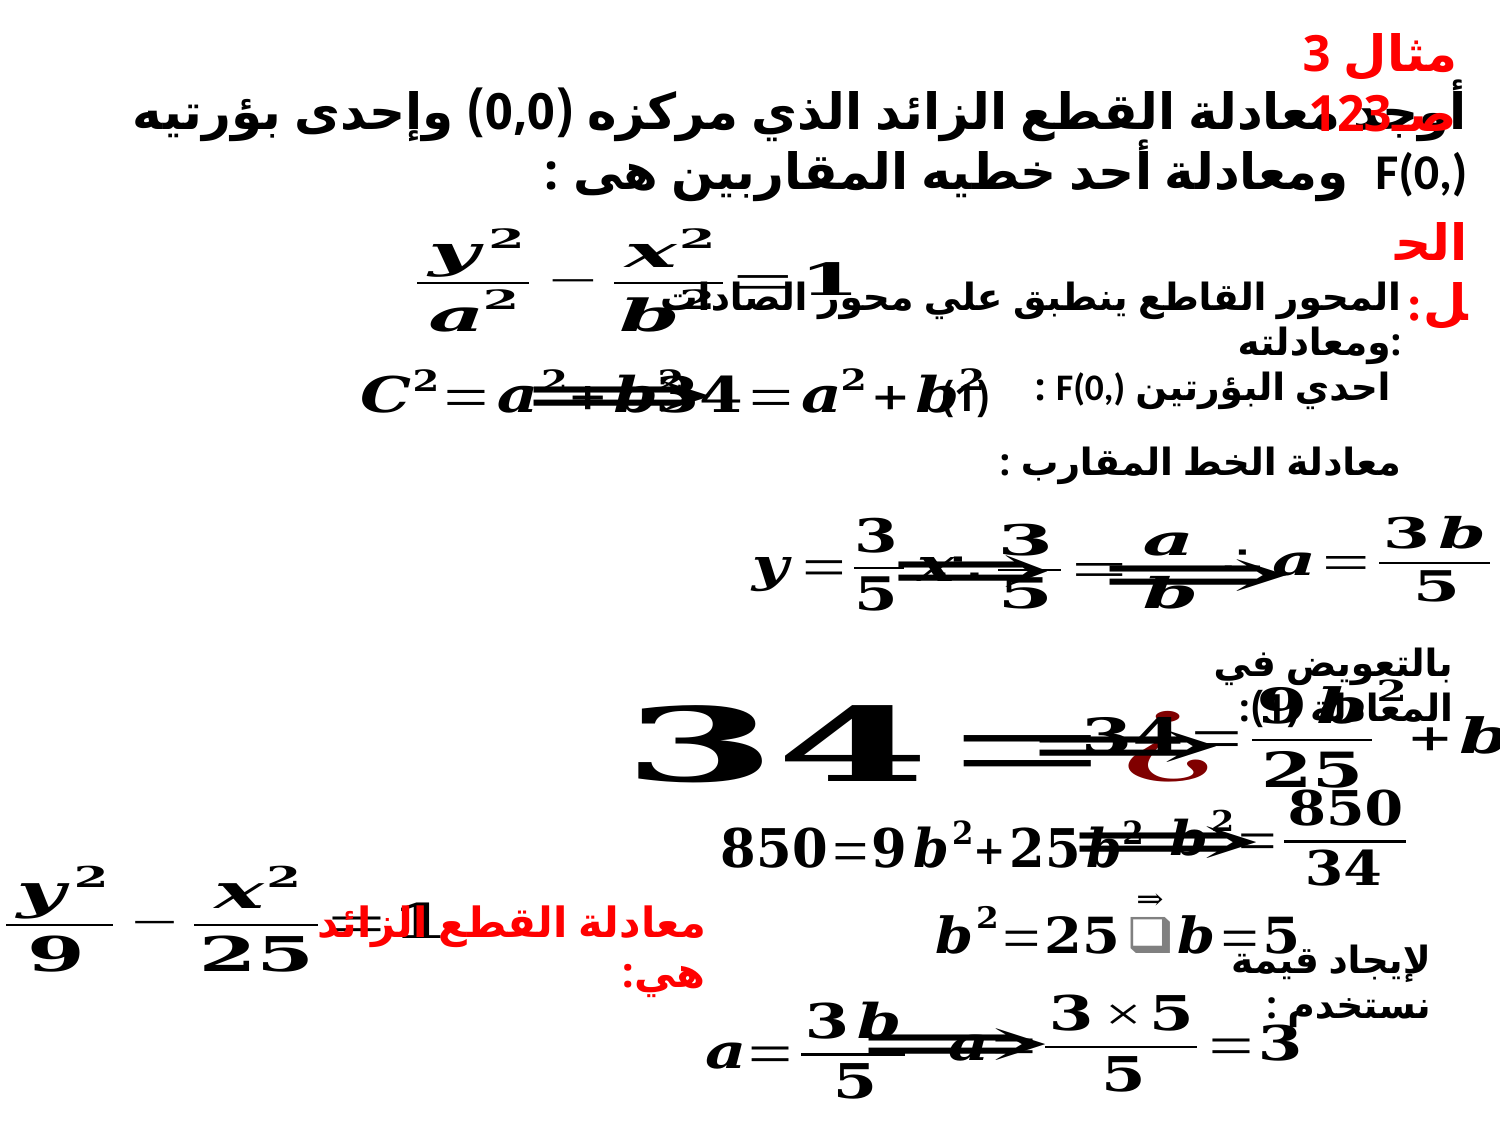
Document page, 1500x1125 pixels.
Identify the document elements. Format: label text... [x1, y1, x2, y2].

text_box الحل: [1340, 203, 1483, 338]
text_box مثال 3 صـ123 [1151, 14, 1473, 149]
text_box بالتعويض في المعادلة (1): [1066, 631, 1468, 736]
text_box المحور القاطع ينطبق علي محور الصادات ومعادلته: [572, 265, 1417, 371]
text_box (1) [910, 366, 1005, 426]
